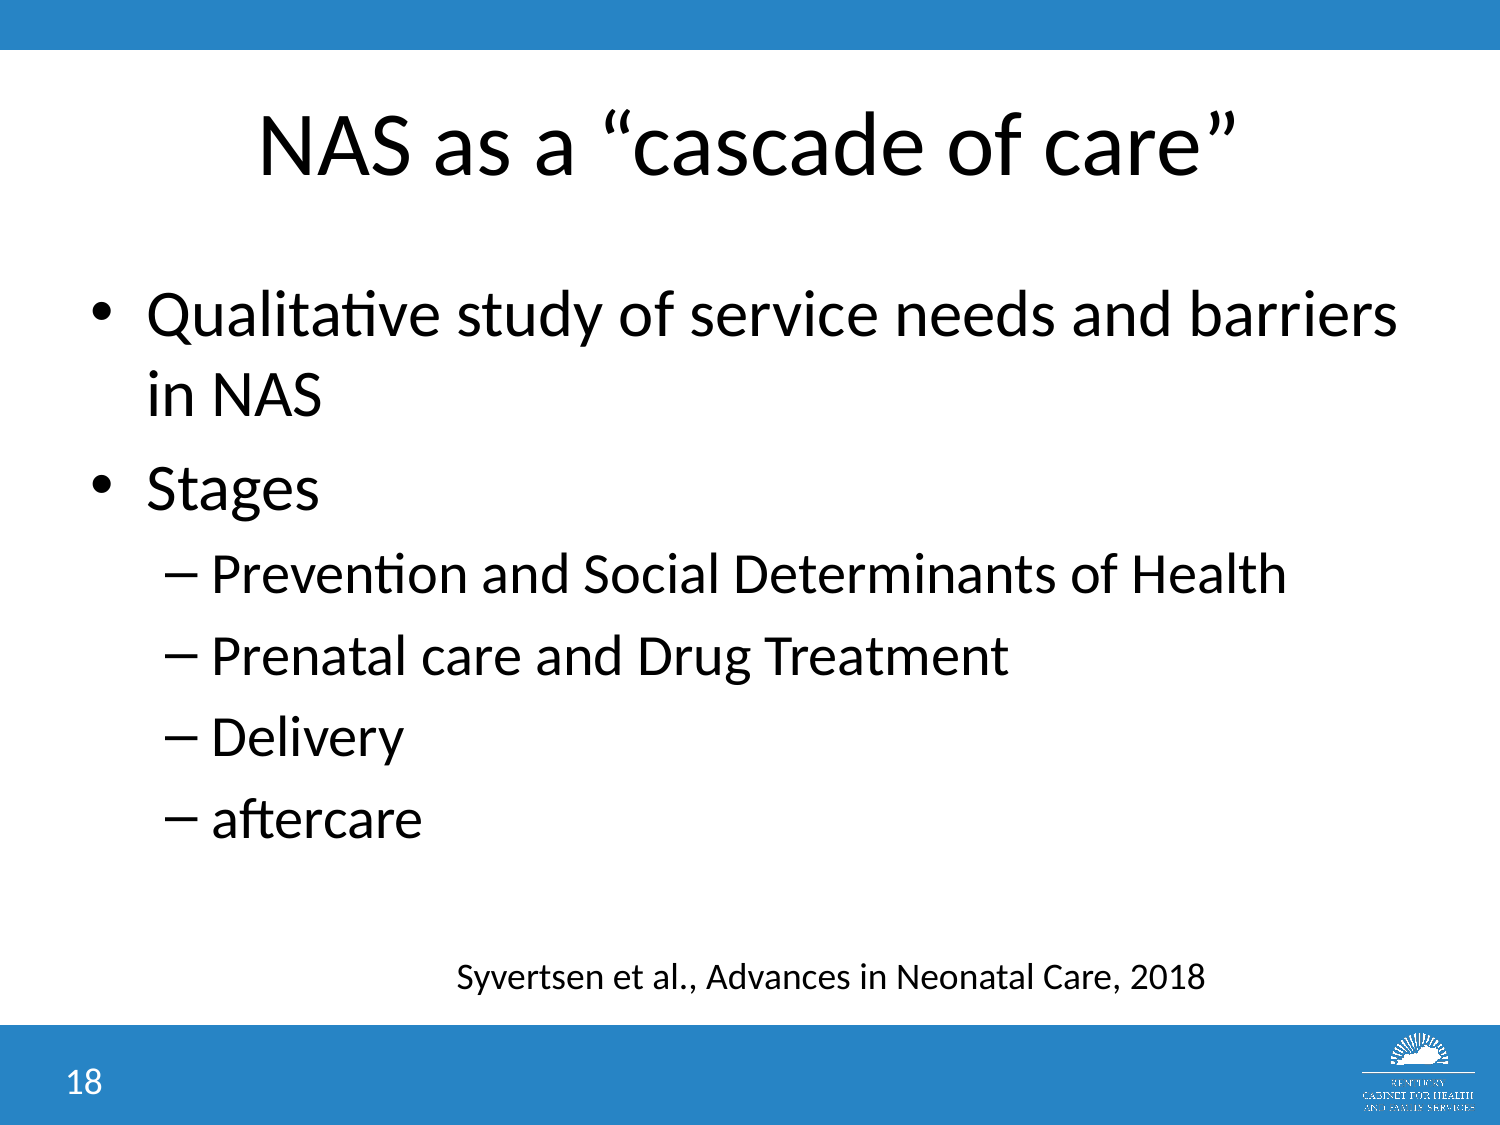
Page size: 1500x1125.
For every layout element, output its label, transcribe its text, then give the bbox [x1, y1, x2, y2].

picture [1362, 1033, 1475, 1111]
list Qualitative study of service needs and barriers in NAS Stages Prevention and Social Determinants of Health Prenatal care and Drug Treatment Delivery aftercare [75, 262, 1425, 1005]
text_box Syvertsen et al., Advances in Neonatal Care, 2018 [441, 944, 1222, 1004]
slide_number 18 [50, 1050, 400, 1110]
title NAS as a “cascade of care” [75, 45, 1425, 233]
